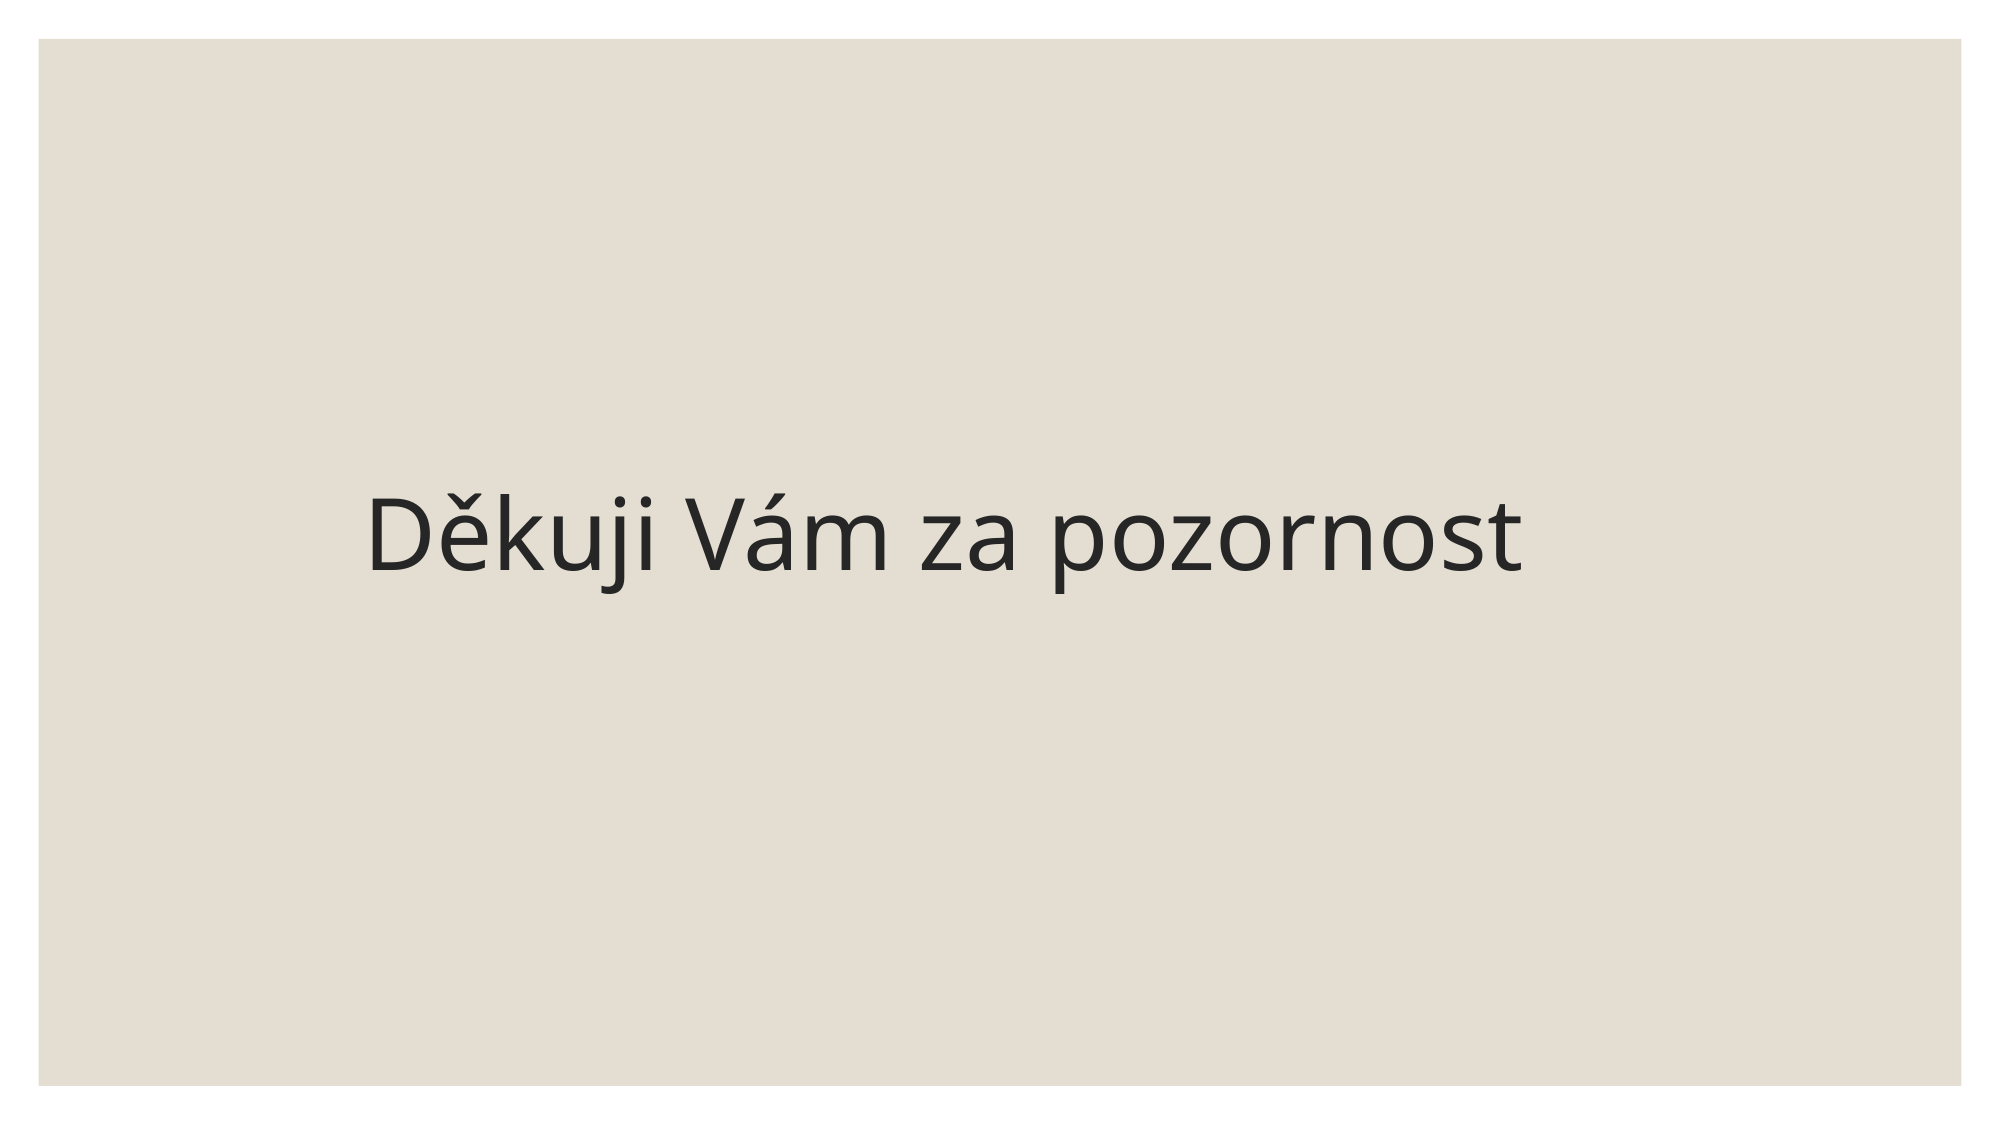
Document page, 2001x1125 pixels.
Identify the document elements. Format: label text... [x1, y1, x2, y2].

title Děkuji Vám za pozornost [348, 345, 1650, 731]
